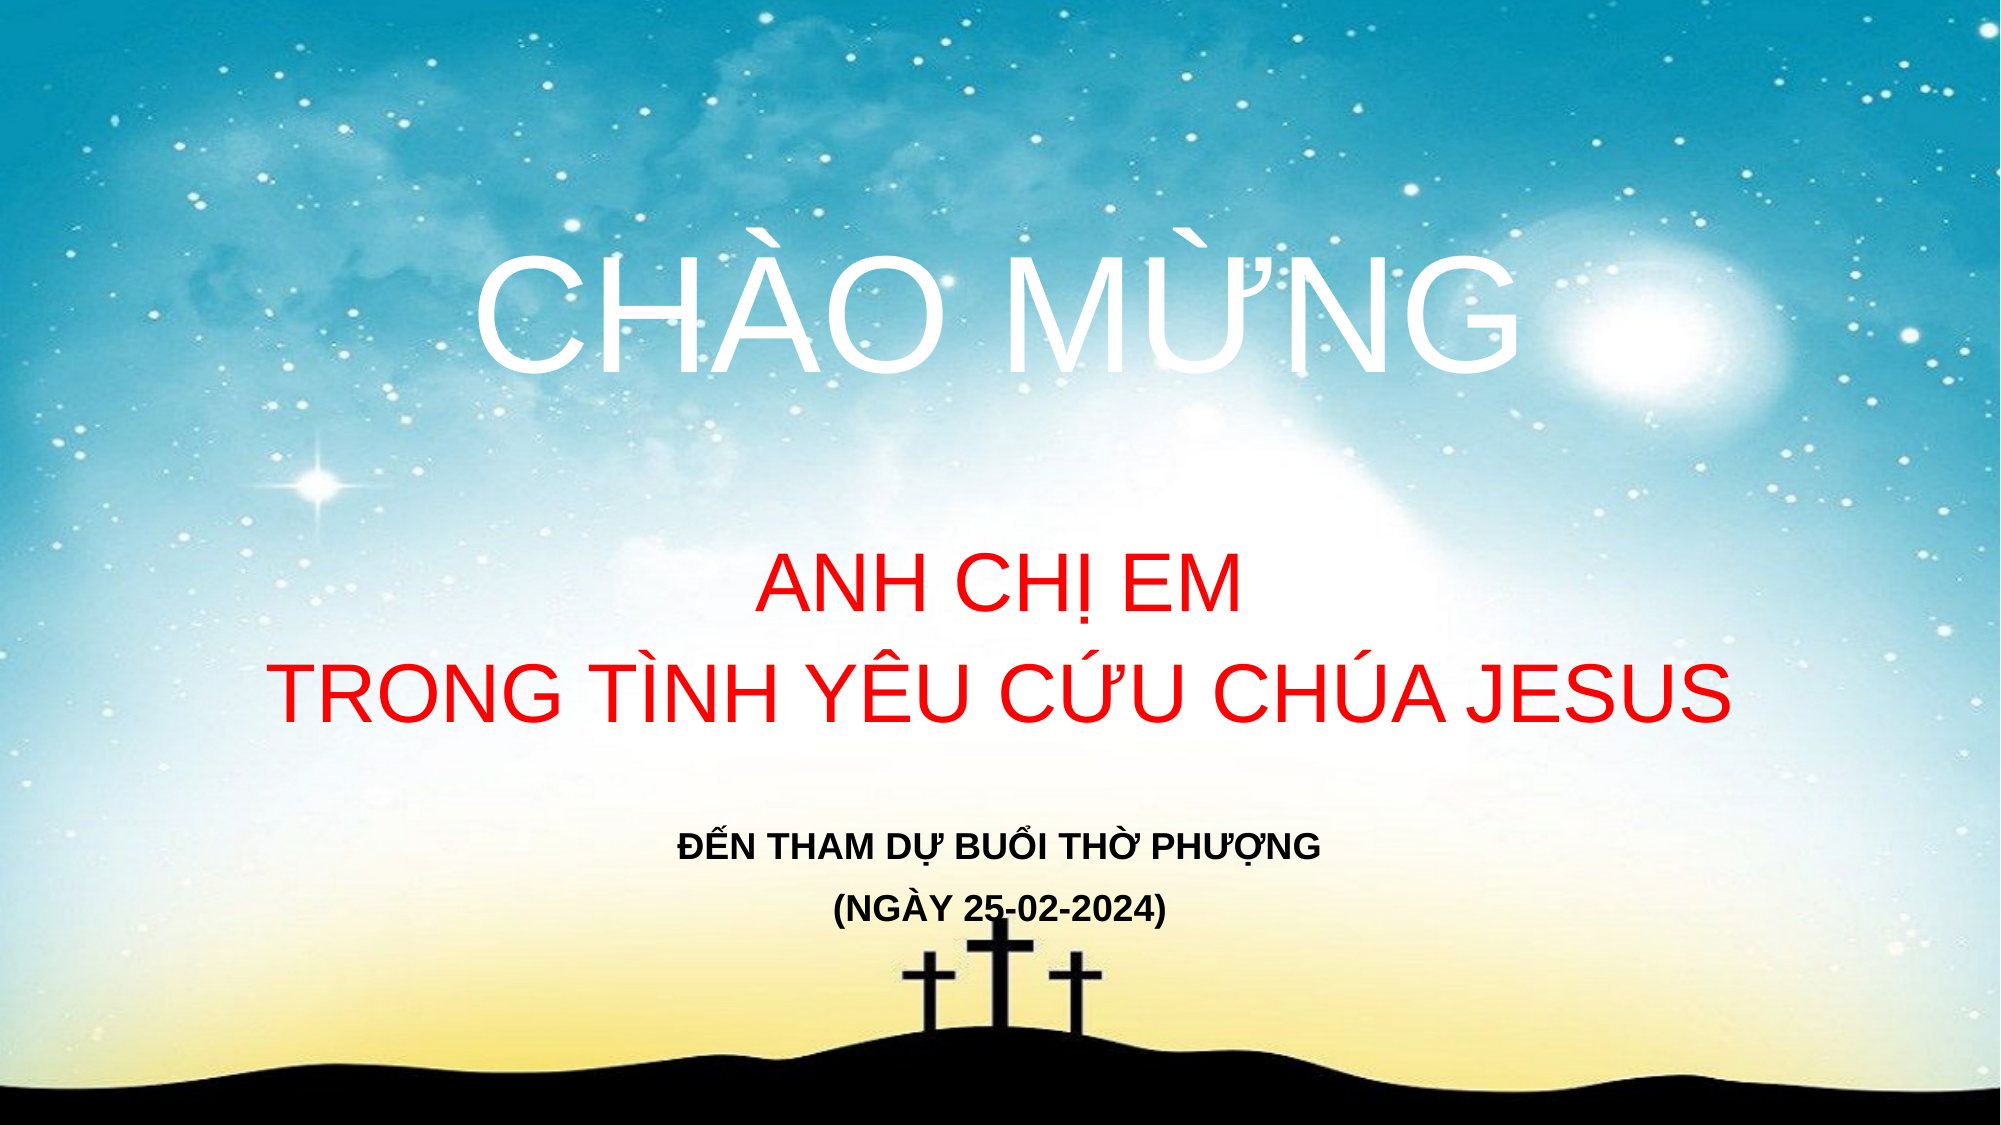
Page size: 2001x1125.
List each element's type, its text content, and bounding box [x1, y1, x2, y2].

list CHÀO MỪNG ANH CHỊ EM TRONG TÌNH YÊU CỨU CHÚA JESUS ĐẾN THAM DỰ BUỔI THỜ PHƯỢNG (NGÀY 25-02-2024) [0, 0, 2000, 1125]
